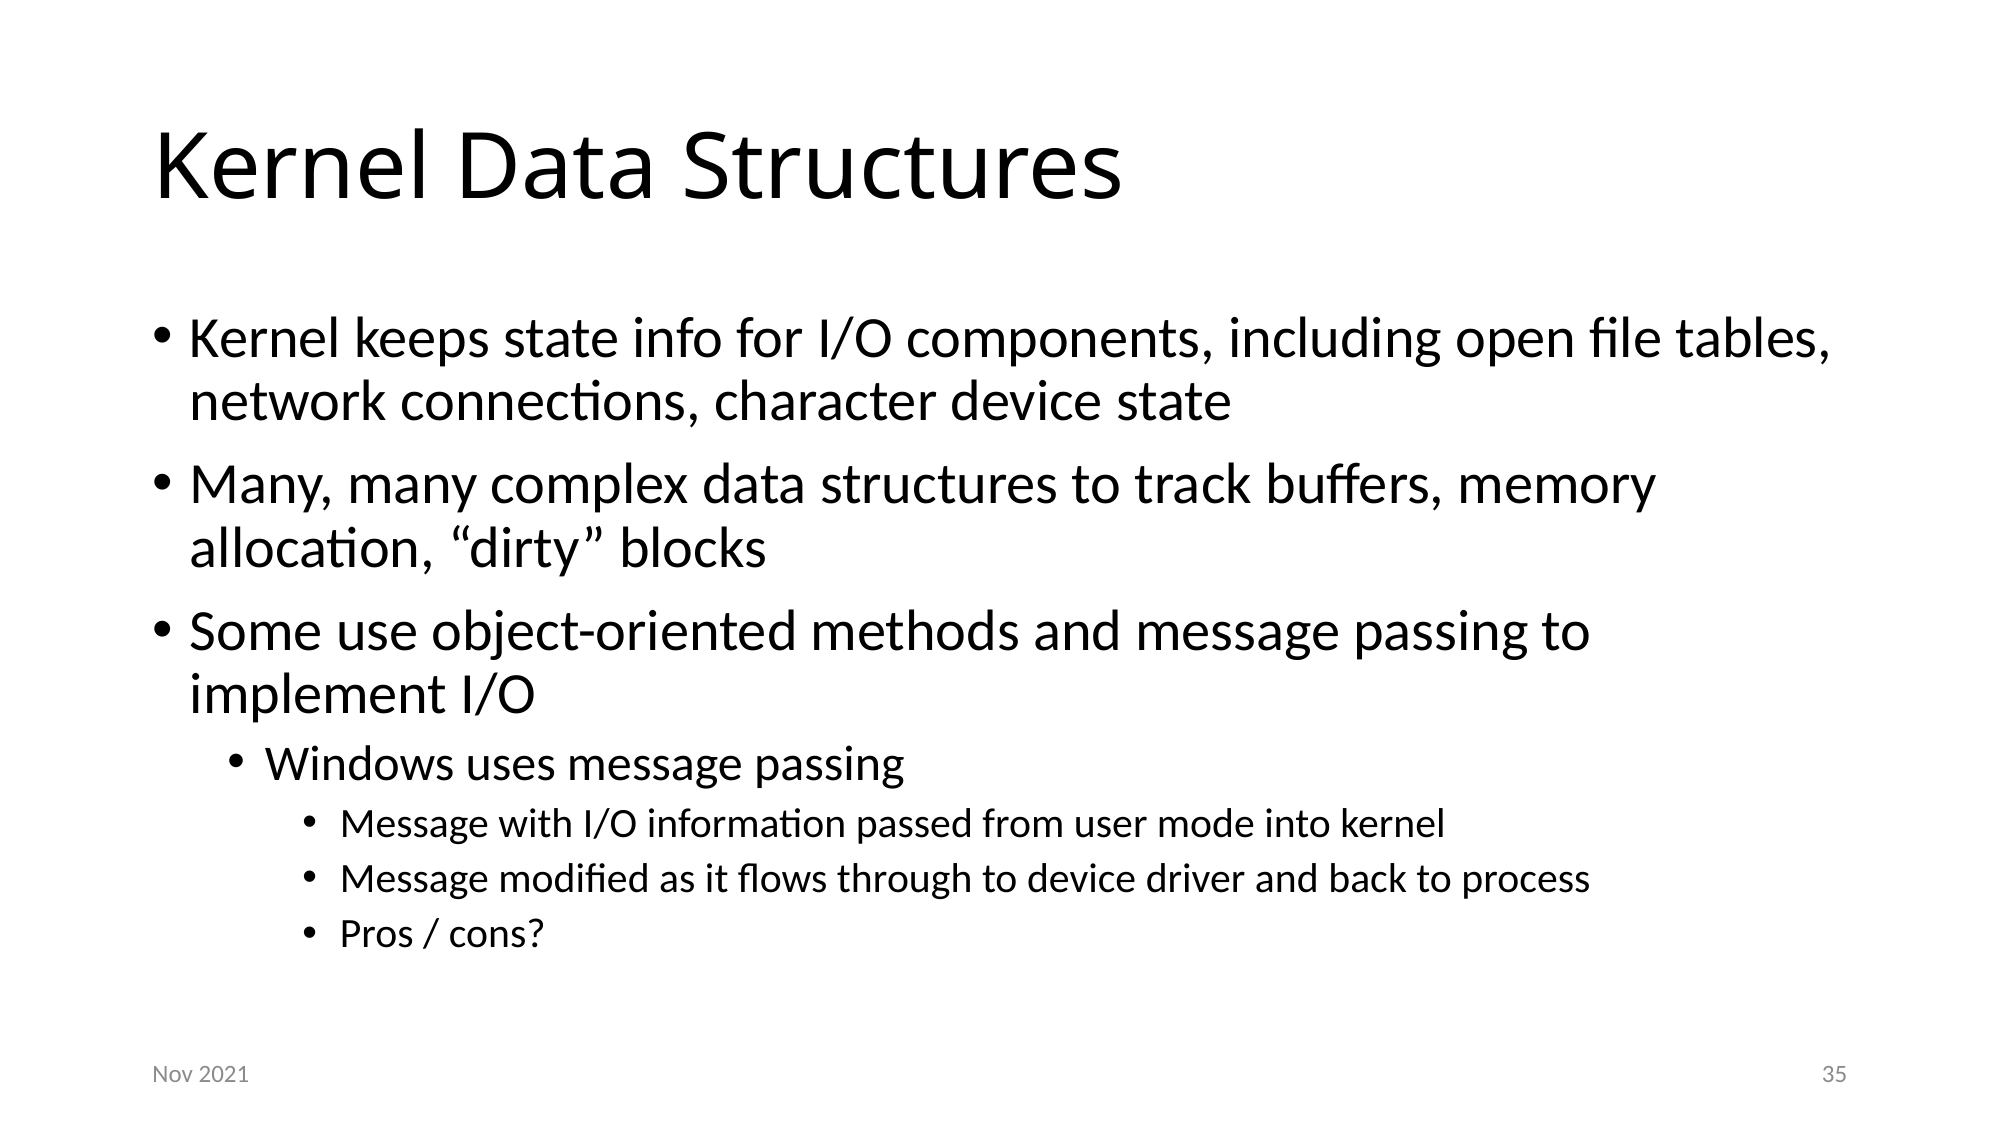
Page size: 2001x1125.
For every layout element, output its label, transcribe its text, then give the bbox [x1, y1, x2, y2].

list Kernel keeps state info for I/O components, including open file tables, network connections, character device state Many, many complex data structures to track buffers, memory allocation, “dirty” blocks Some use object-oriented methods and message passing to implement I/O Windows uses message passing Message with I/O information passed from user mode into kernel Message modified as it flows through to device driver and back to process Pros / cons? [137, 299, 1863, 1014]
slide_number 35 [1412, 1042, 1863, 1103]
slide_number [137, 1042, 588, 1103]
title Kernel Data Structures [137, 59, 1863, 278]
